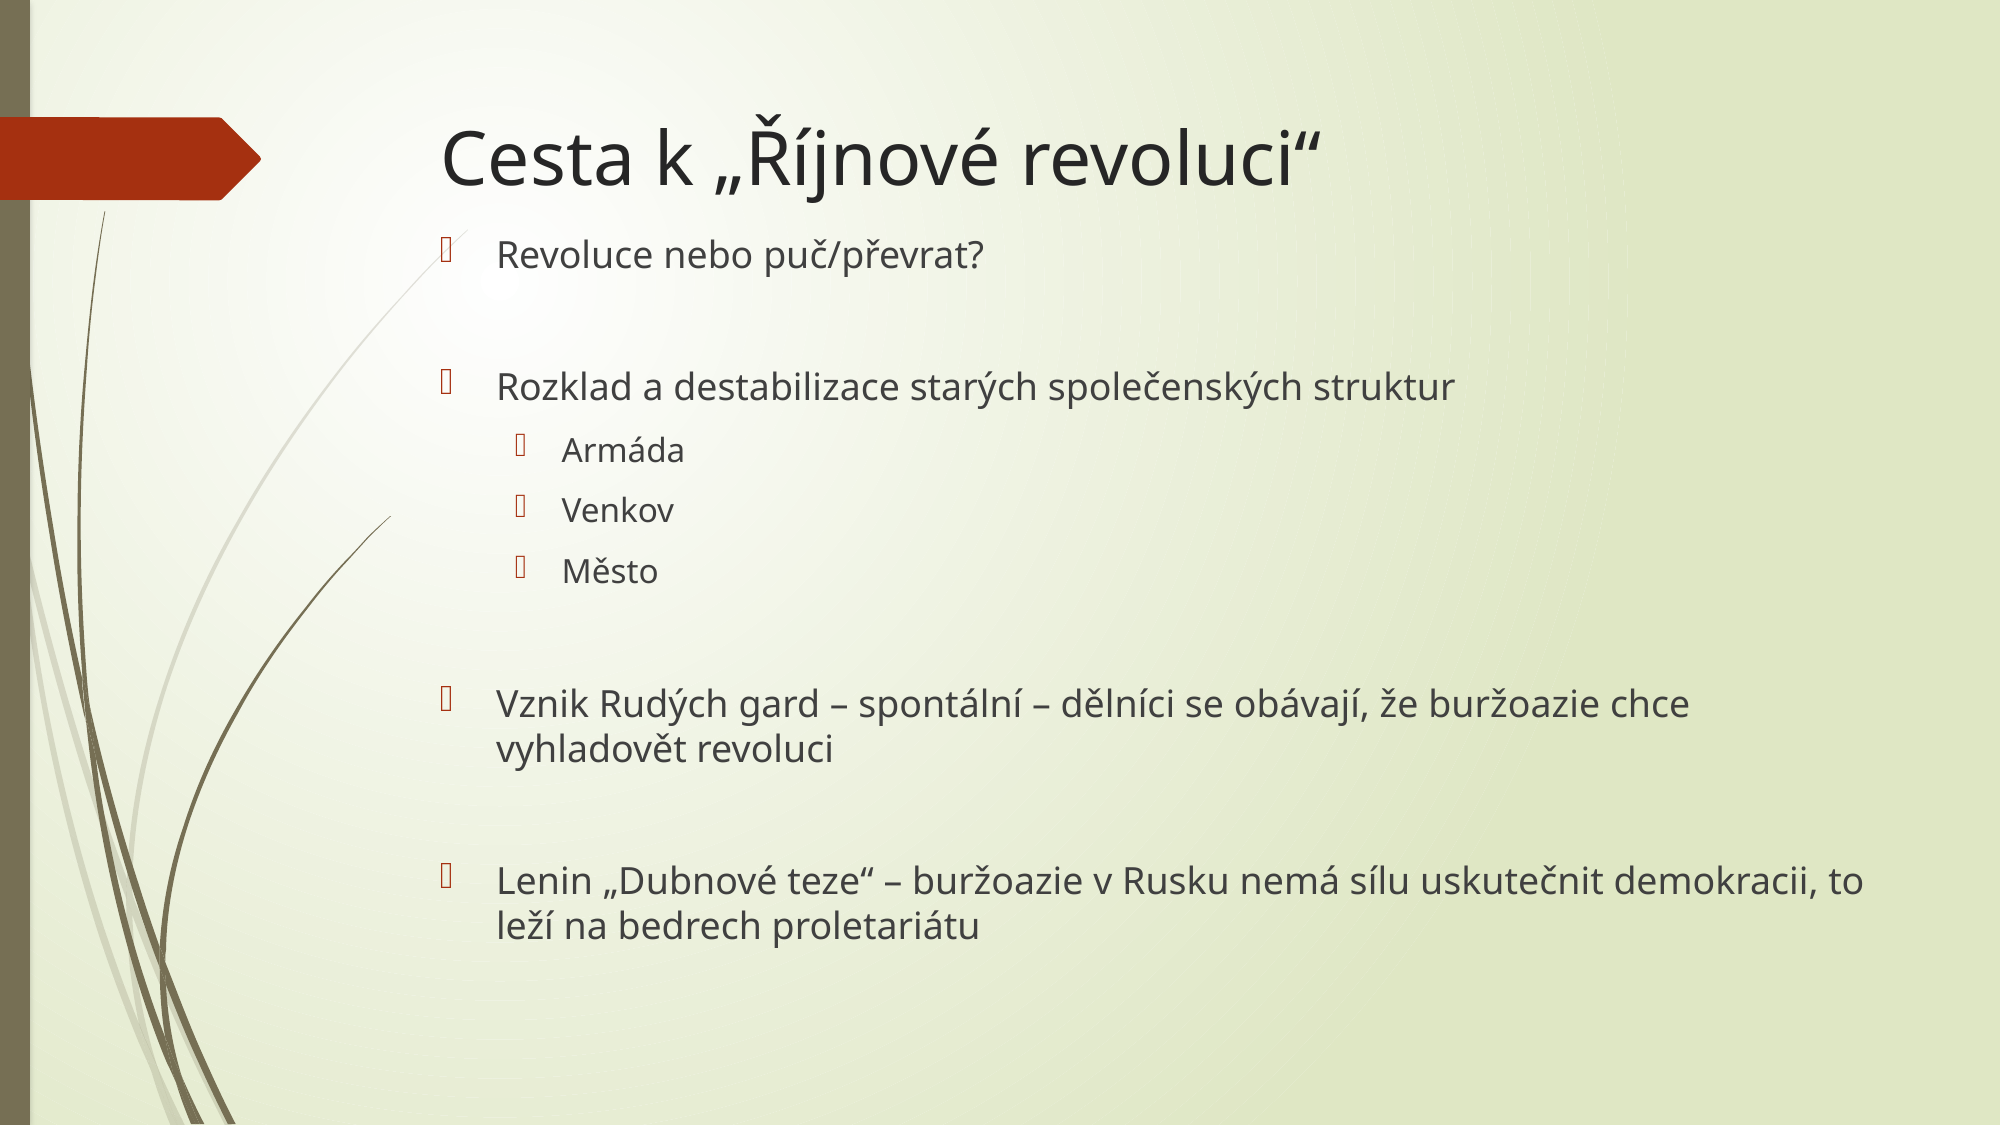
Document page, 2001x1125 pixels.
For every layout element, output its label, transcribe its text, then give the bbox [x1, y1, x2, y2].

title Cesta k „Říjnové revoluci“ [425, 102, 1888, 223]
list Revoluce nebo puč/převrat? Rozklad a destabilizace starých společenských struktur Armáda Venkov Město Vznik Rudých gard – spontální – dělníci se obávají, že buržoazie chce vyhladovět revoluci Lenin „Dubnové teze“ – buržoazie v Rusku nemá sílu uskutečnit demokracii, to leží na bedrech proletariátu [424, 223, 1888, 1085]
